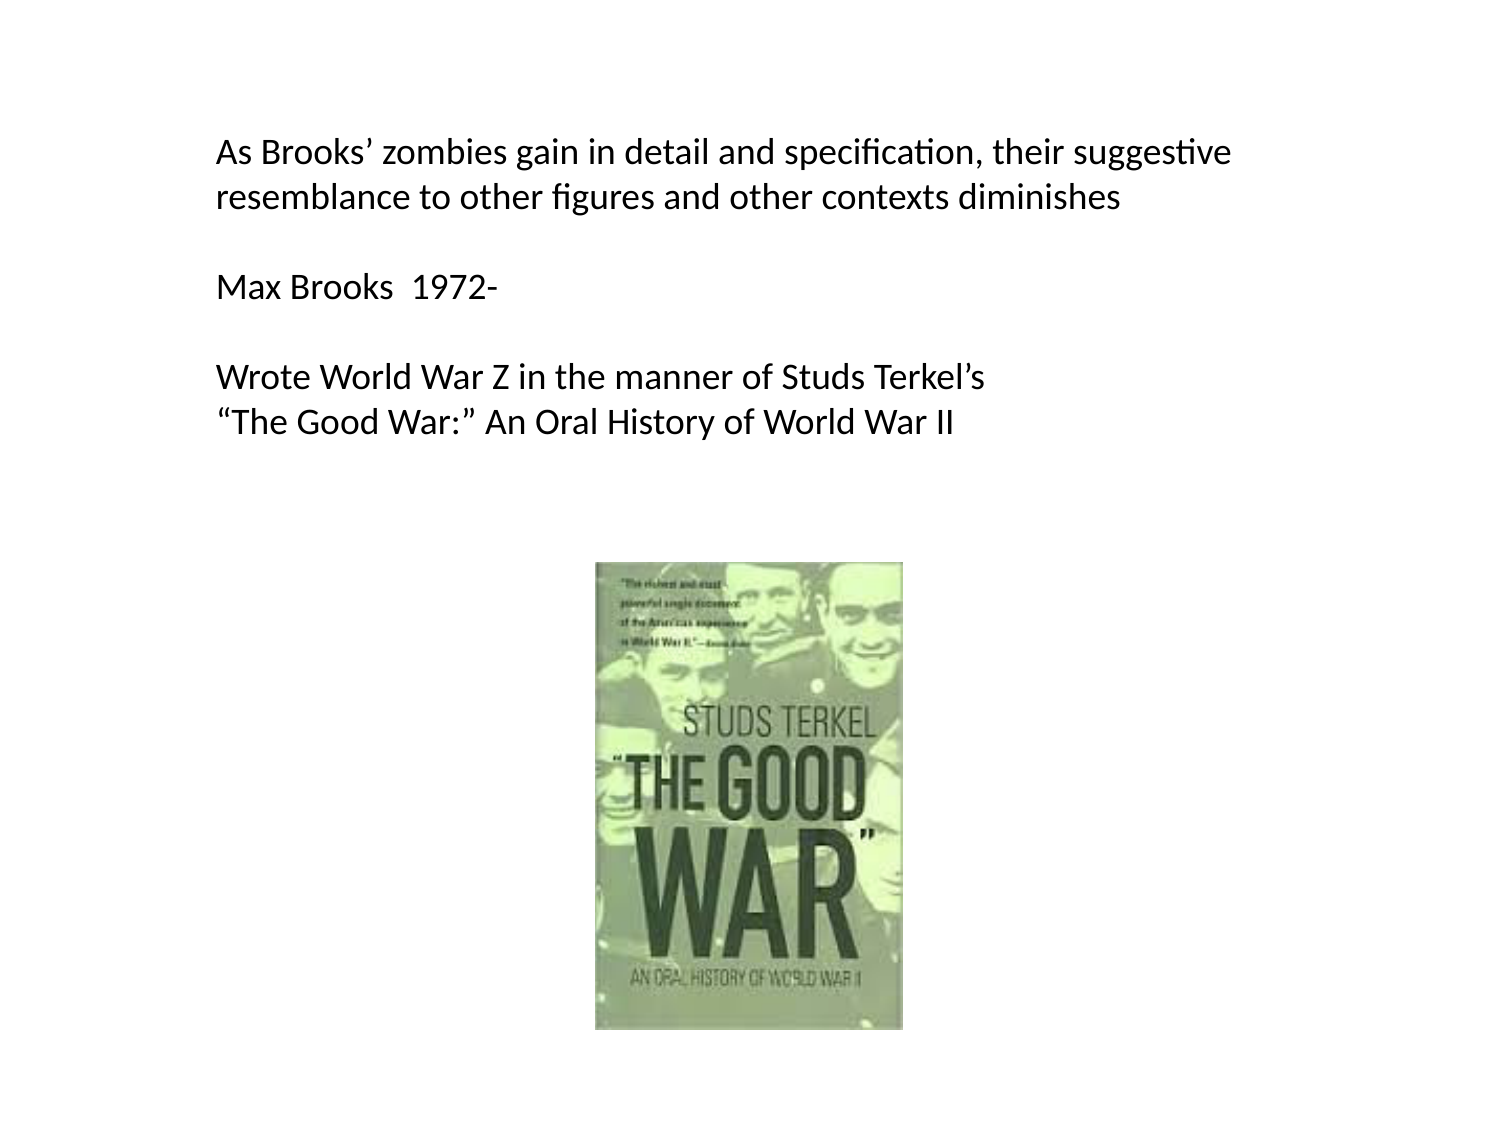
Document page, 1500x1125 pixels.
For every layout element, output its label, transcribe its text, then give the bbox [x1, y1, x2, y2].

picture [595, 562, 903, 1030]
text_box As Brooks’ zombies gain in detail and specification, their suggestive resemblance to other figures and other contexts diminishes Max Brooks 1972- Wrote World War Z in the manner of Studs Terkel’s “The Good War:” An Oral History of World War II [201, 119, 1249, 540]
